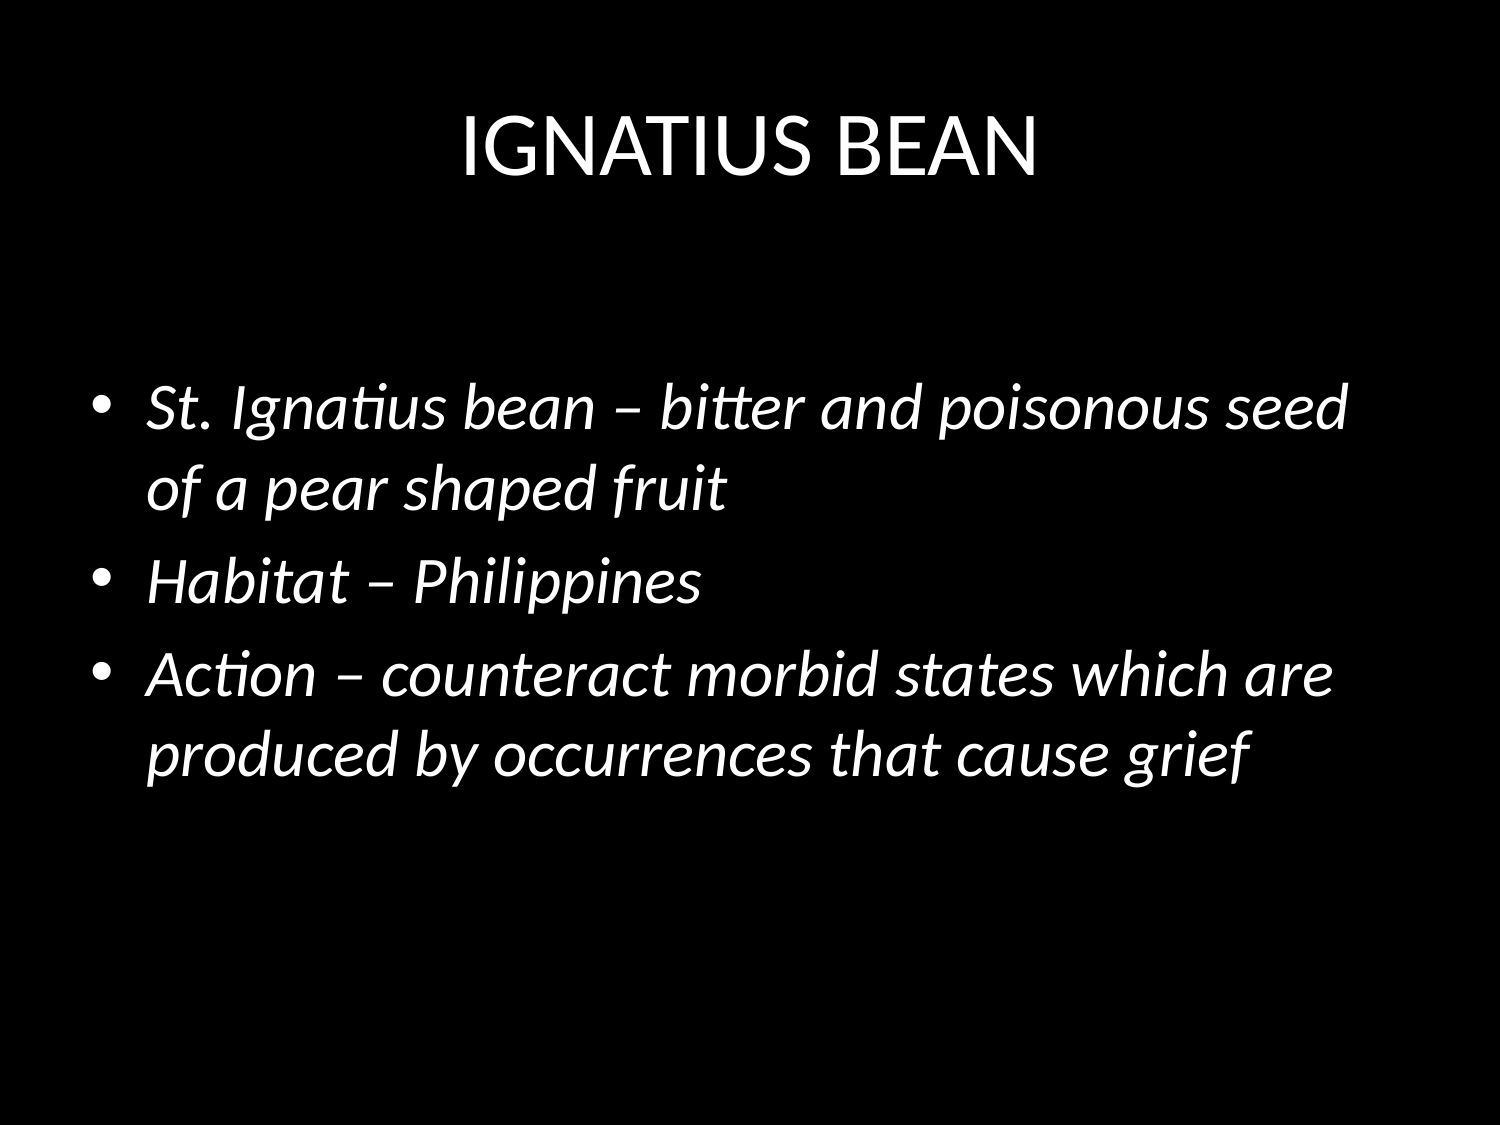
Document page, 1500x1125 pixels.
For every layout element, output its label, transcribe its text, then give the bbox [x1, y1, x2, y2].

title IGNATIUS BEAN [75, 45, 1425, 233]
list St. Ignatius bean – bitter and poisonous seed of a pear shaped fruit Habitat – Philippines Action – counteract morbid states which are produced by occurrences that cause grief [75, 262, 1425, 1005]
